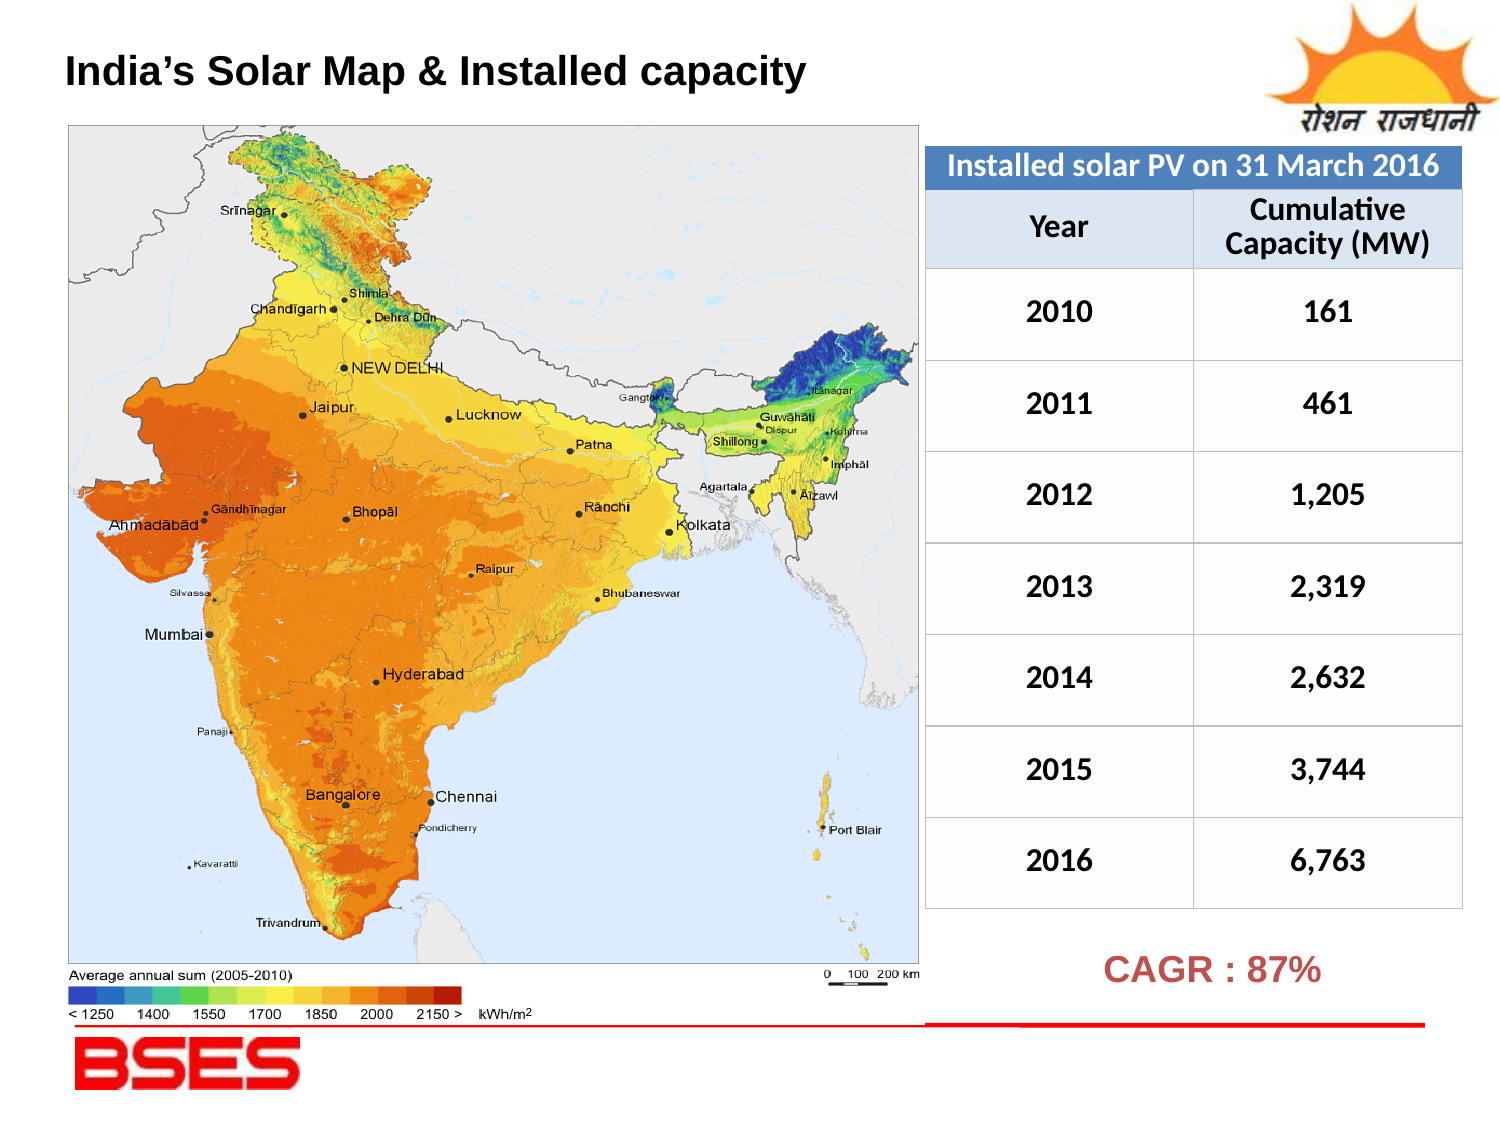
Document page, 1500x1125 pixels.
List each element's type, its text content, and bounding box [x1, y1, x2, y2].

picture [1264, 0, 1500, 138]
table_cell 2016 [929, 818, 1193, 908]
table_cell Cumulative Capacity (MW) [1194, 190, 1462, 268]
table_cell 2013 [929, 544, 1193, 634]
table_cell Year [929, 190, 1193, 268]
picture [62, 124, 926, 1026]
text_box CAGR : 87% [1012, 937, 1413, 998]
text_box India’s Solar Map & Installed capacity [49, 24, 1259, 113]
table_cell 2012 [929, 452, 1193, 542]
picture [75, 1037, 300, 1090]
table_cell 2011 [929, 361, 1193, 451]
table_cell 2015 [929, 727, 1193, 817]
table_cell 6,763 [1194, 818, 1462, 908]
table_cell 461 [1194, 361, 1462, 451]
table_cell 1,205 [1194, 452, 1462, 542]
table_cell 2014 [929, 635, 1193, 725]
table_cell 2,319 [1194, 544, 1462, 634]
table_cell 161 [1194, 269, 1462, 360]
table_cell 2010 [929, 269, 1193, 360]
table_cell 2,632 [1194, 635, 1462, 725]
table_header Installed solar PV on 31 March 2016 [929, 146, 1462, 190]
table_cell 3,744 [1194, 727, 1462, 817]
